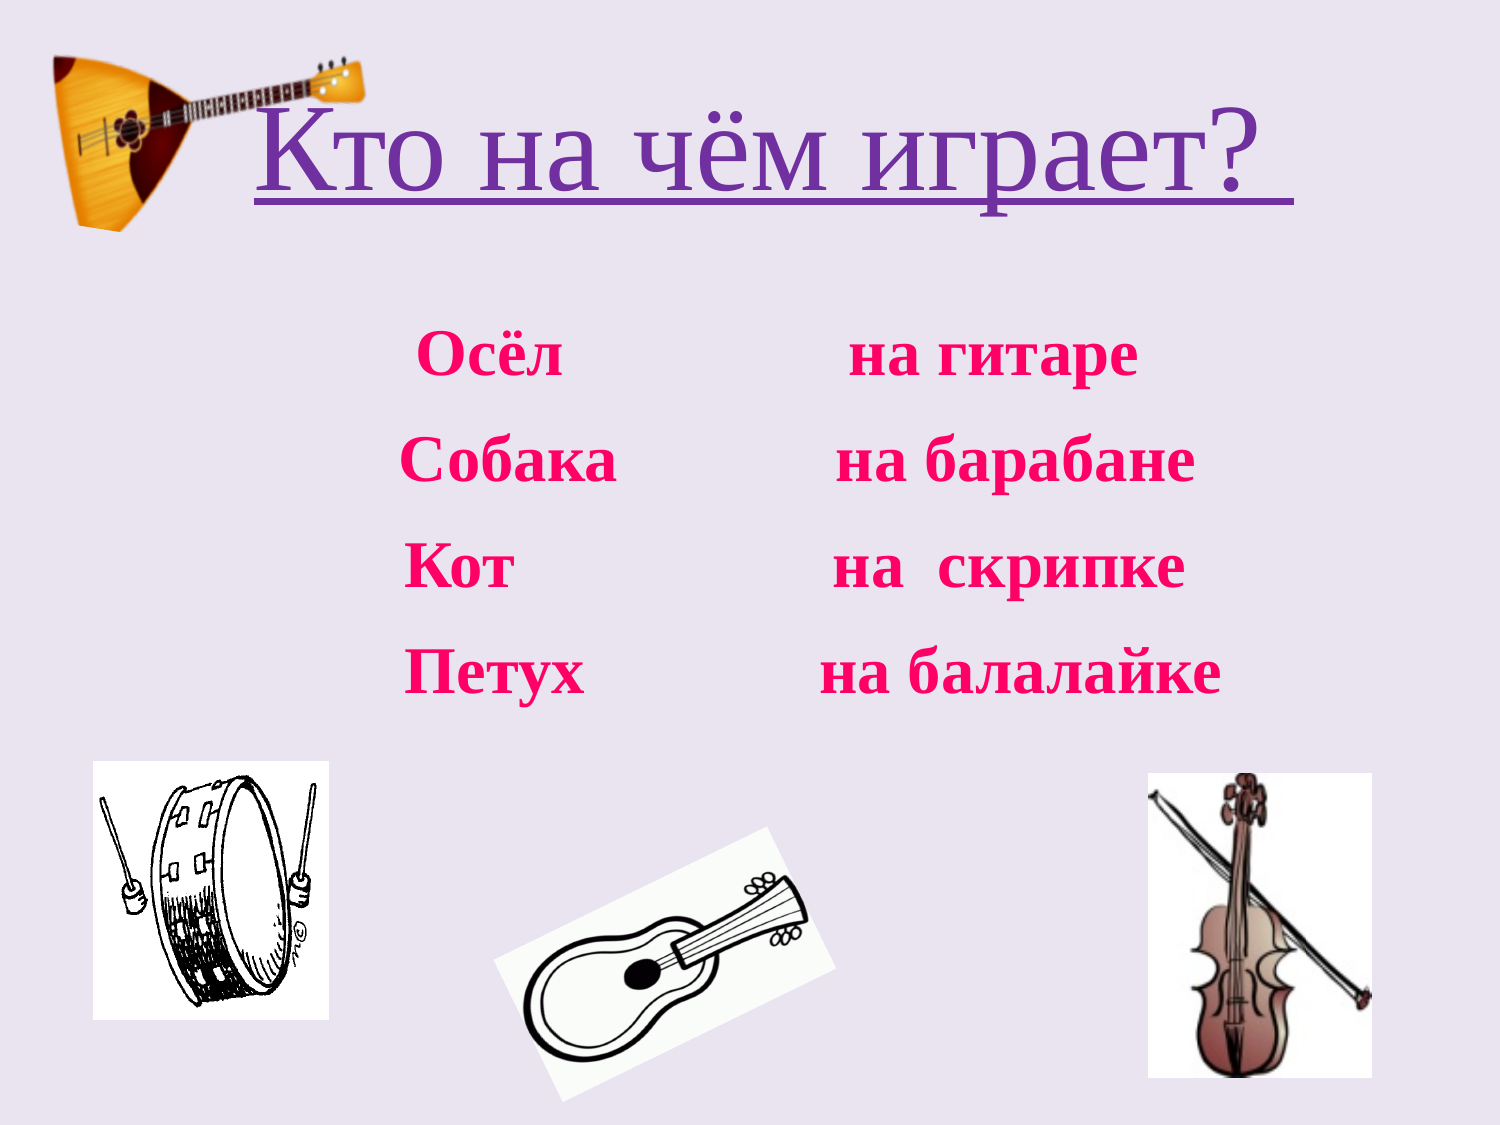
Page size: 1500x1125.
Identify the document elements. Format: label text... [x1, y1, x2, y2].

picture [494, 811, 835, 1116]
picture [93, 761, 329, 1020]
table_header Осёл на гитаре Собака на барабане Кот на скрипке Петух на балалайке [246, 305, 1246, 708]
picture [1148, 773, 1372, 1079]
picture [24, 1, 398, 271]
table_header Кто на чём играет? [402, 59, 1371, 218]
